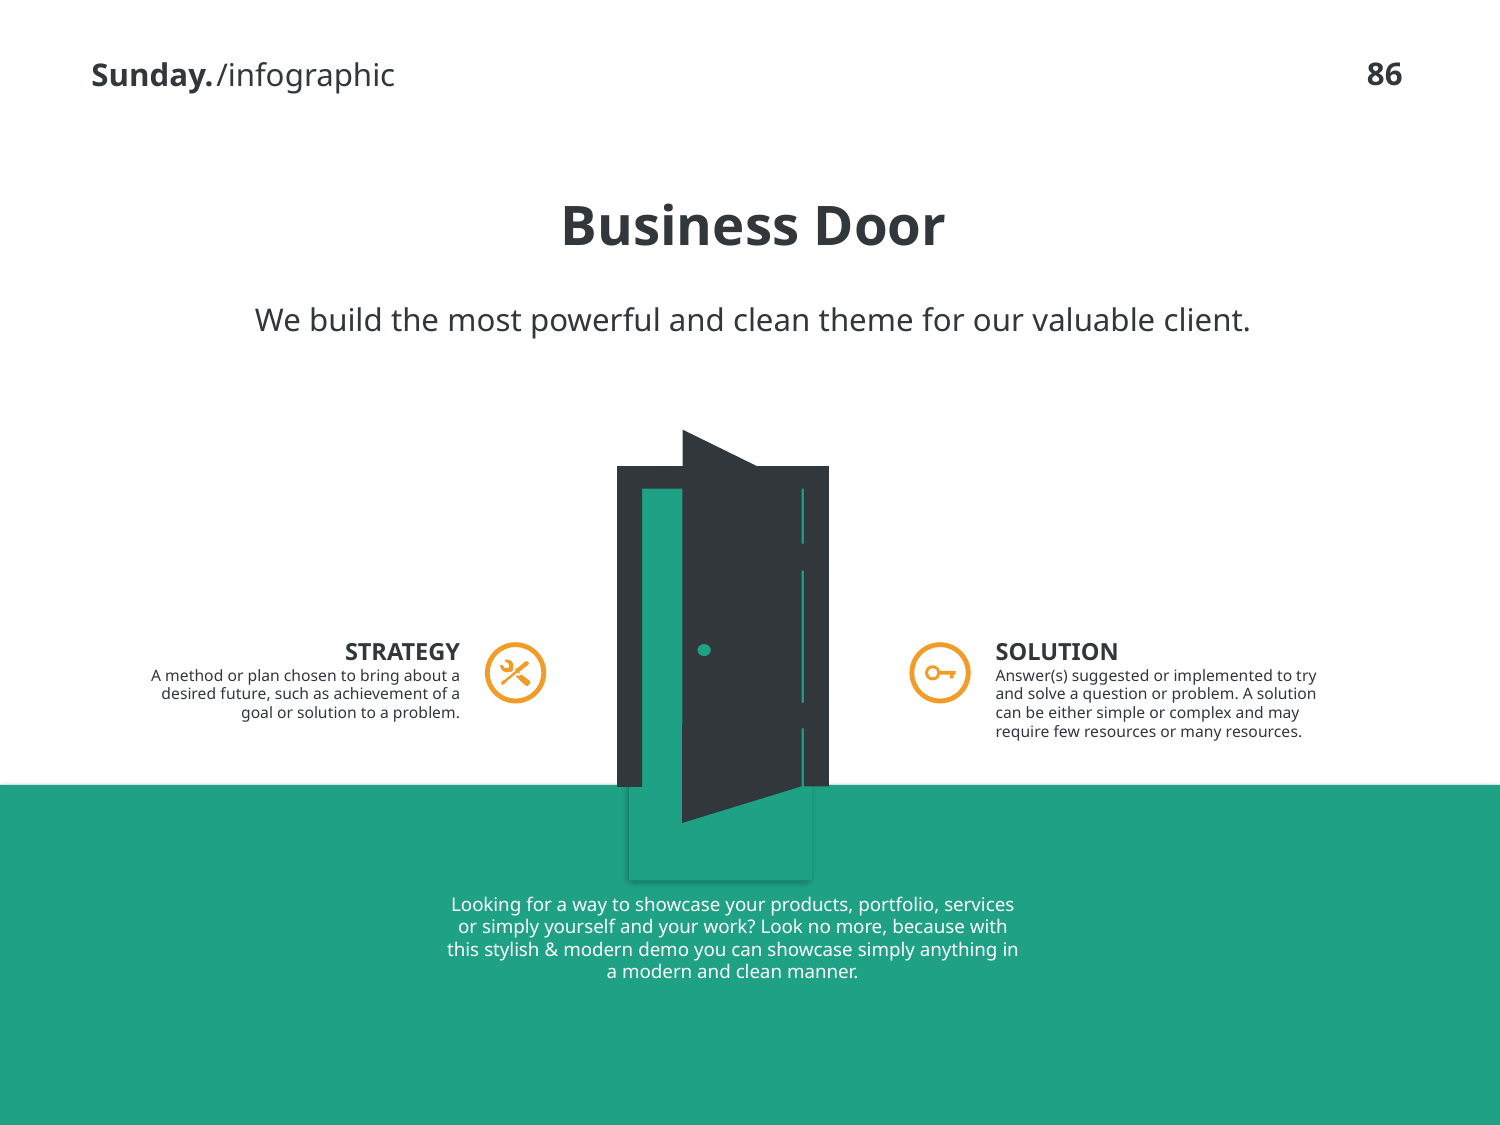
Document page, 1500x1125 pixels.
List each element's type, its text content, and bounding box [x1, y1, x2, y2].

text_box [909, 631, 1335, 749]
subtitle We build the most powerful and clean theme for our valuable client. [75, 292, 1433, 365]
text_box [120, 631, 547, 749]
title Business Door [75, 193, 1433, 291]
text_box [0, 429, 1500, 1125]
list /infographic [201, 48, 745, 114]
